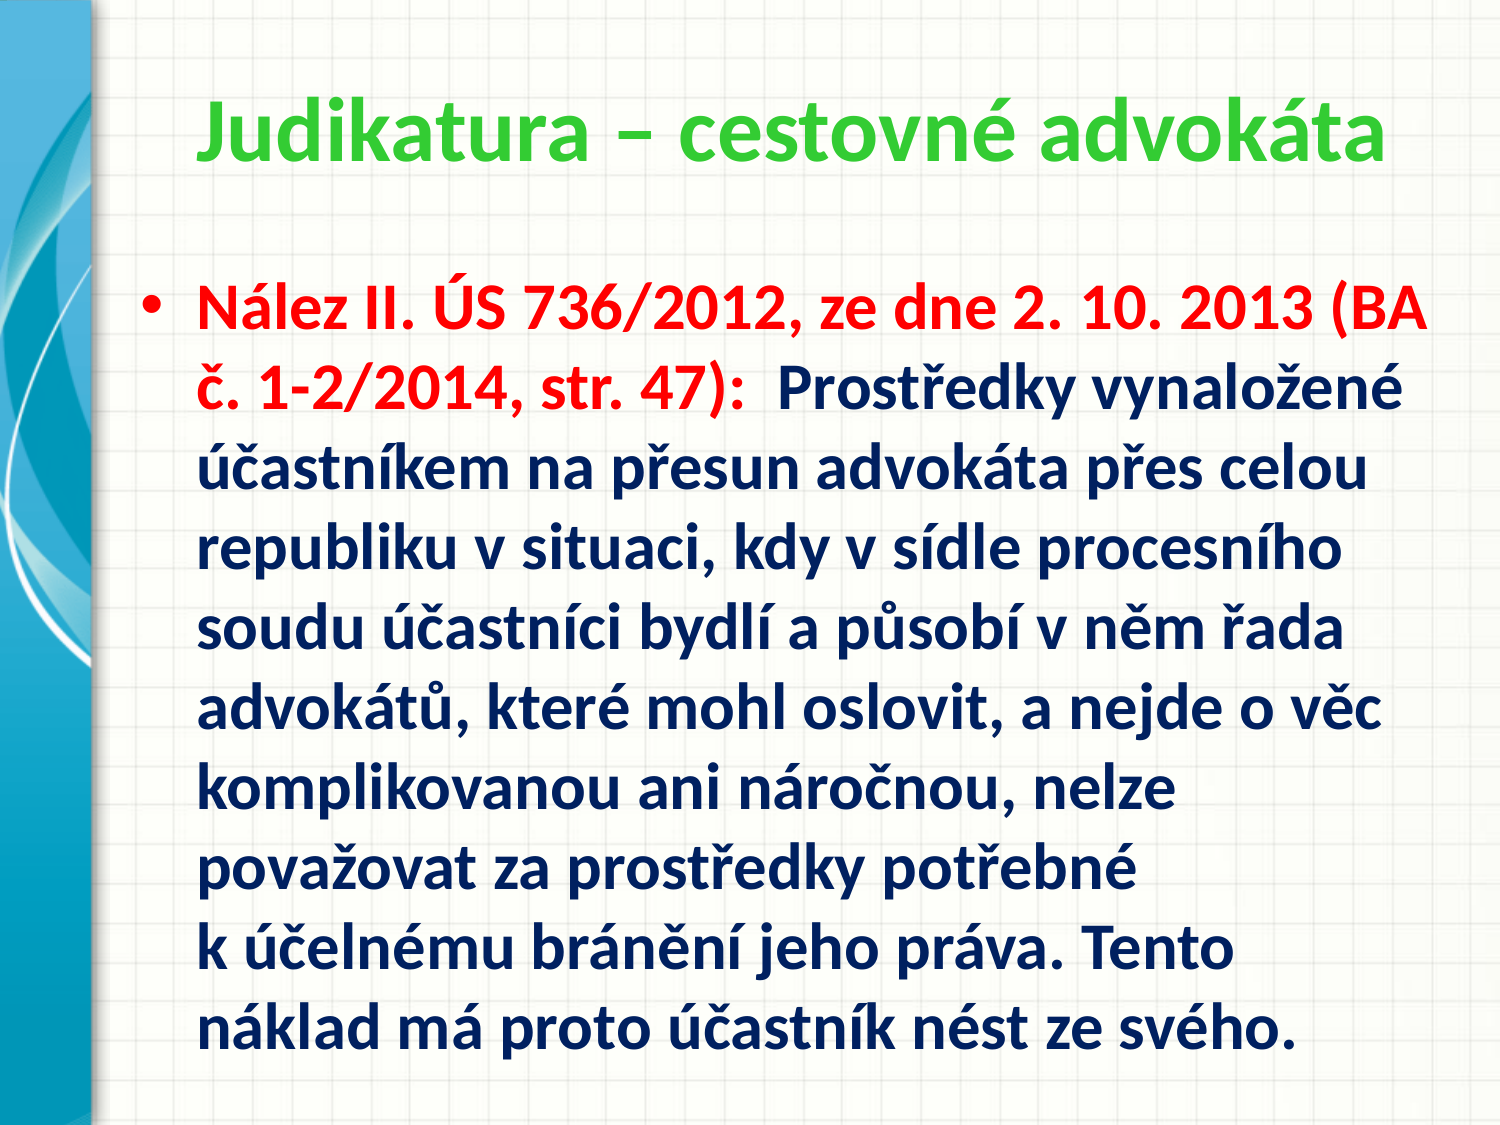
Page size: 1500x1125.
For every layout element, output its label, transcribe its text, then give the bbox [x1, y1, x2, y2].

title Judikatura – cestovné advokáta [135, 54, 1471, 195]
list Nález II. ÚS 736/2012, ze dne 2. 10. 2013 (BA č. 1-2/2014, str. 47): Prostředky vynaložené účastníkem na přesun advokáta přes celou republiku v situaci, kdy v sídle procesního soudu účastníci bydlí a působí v něm řada advokátů, které mohl oslovit, a nejde o věc komplikovanou ani náročnou, nelze považovat za prostředky potřebné k účelnému bránění jeho práva. Tento náklad má proto účastník nést ze svého. [125, 255, 1450, 1106]
picture [0, 0, 1500, 1125]
